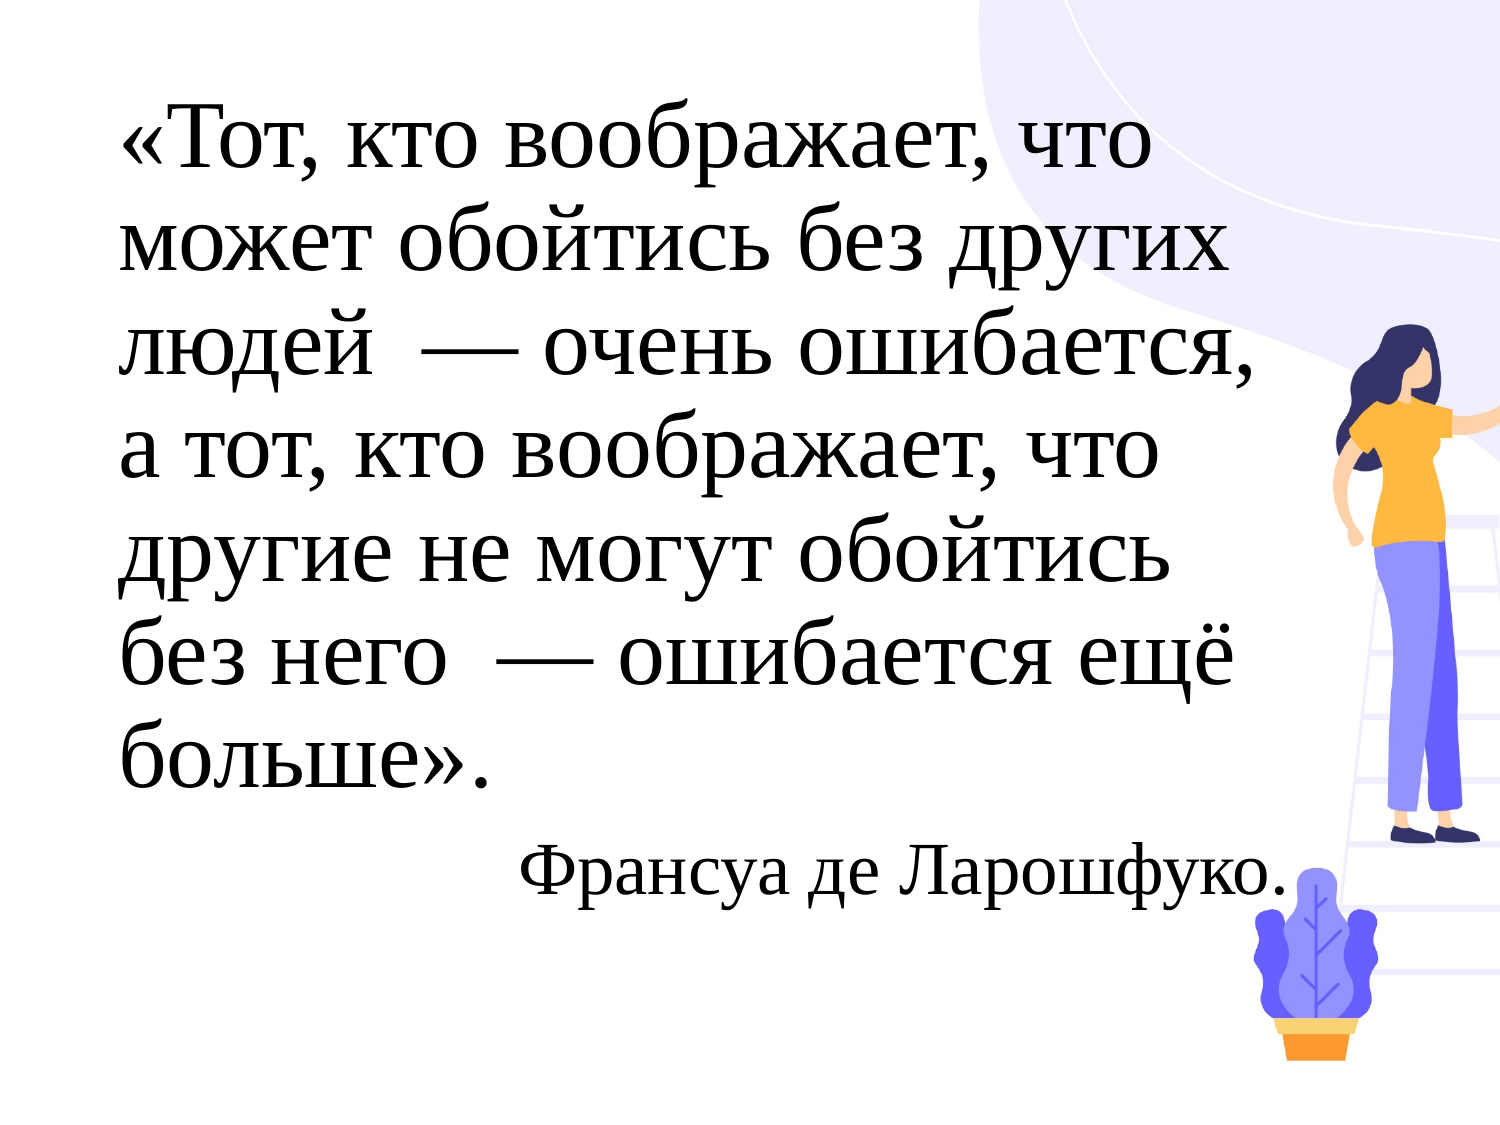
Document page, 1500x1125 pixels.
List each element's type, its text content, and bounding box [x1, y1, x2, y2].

picture [0, 0, 1500, 1125]
list «Тот, кто воображает, что может обойтись без других людей — очень ошибается, а тот, кто воображает, что другие не могут обойтись без него — ошибается ещё больше». Франсуа де Ларошфуко. [103, 76, 1324, 852]
